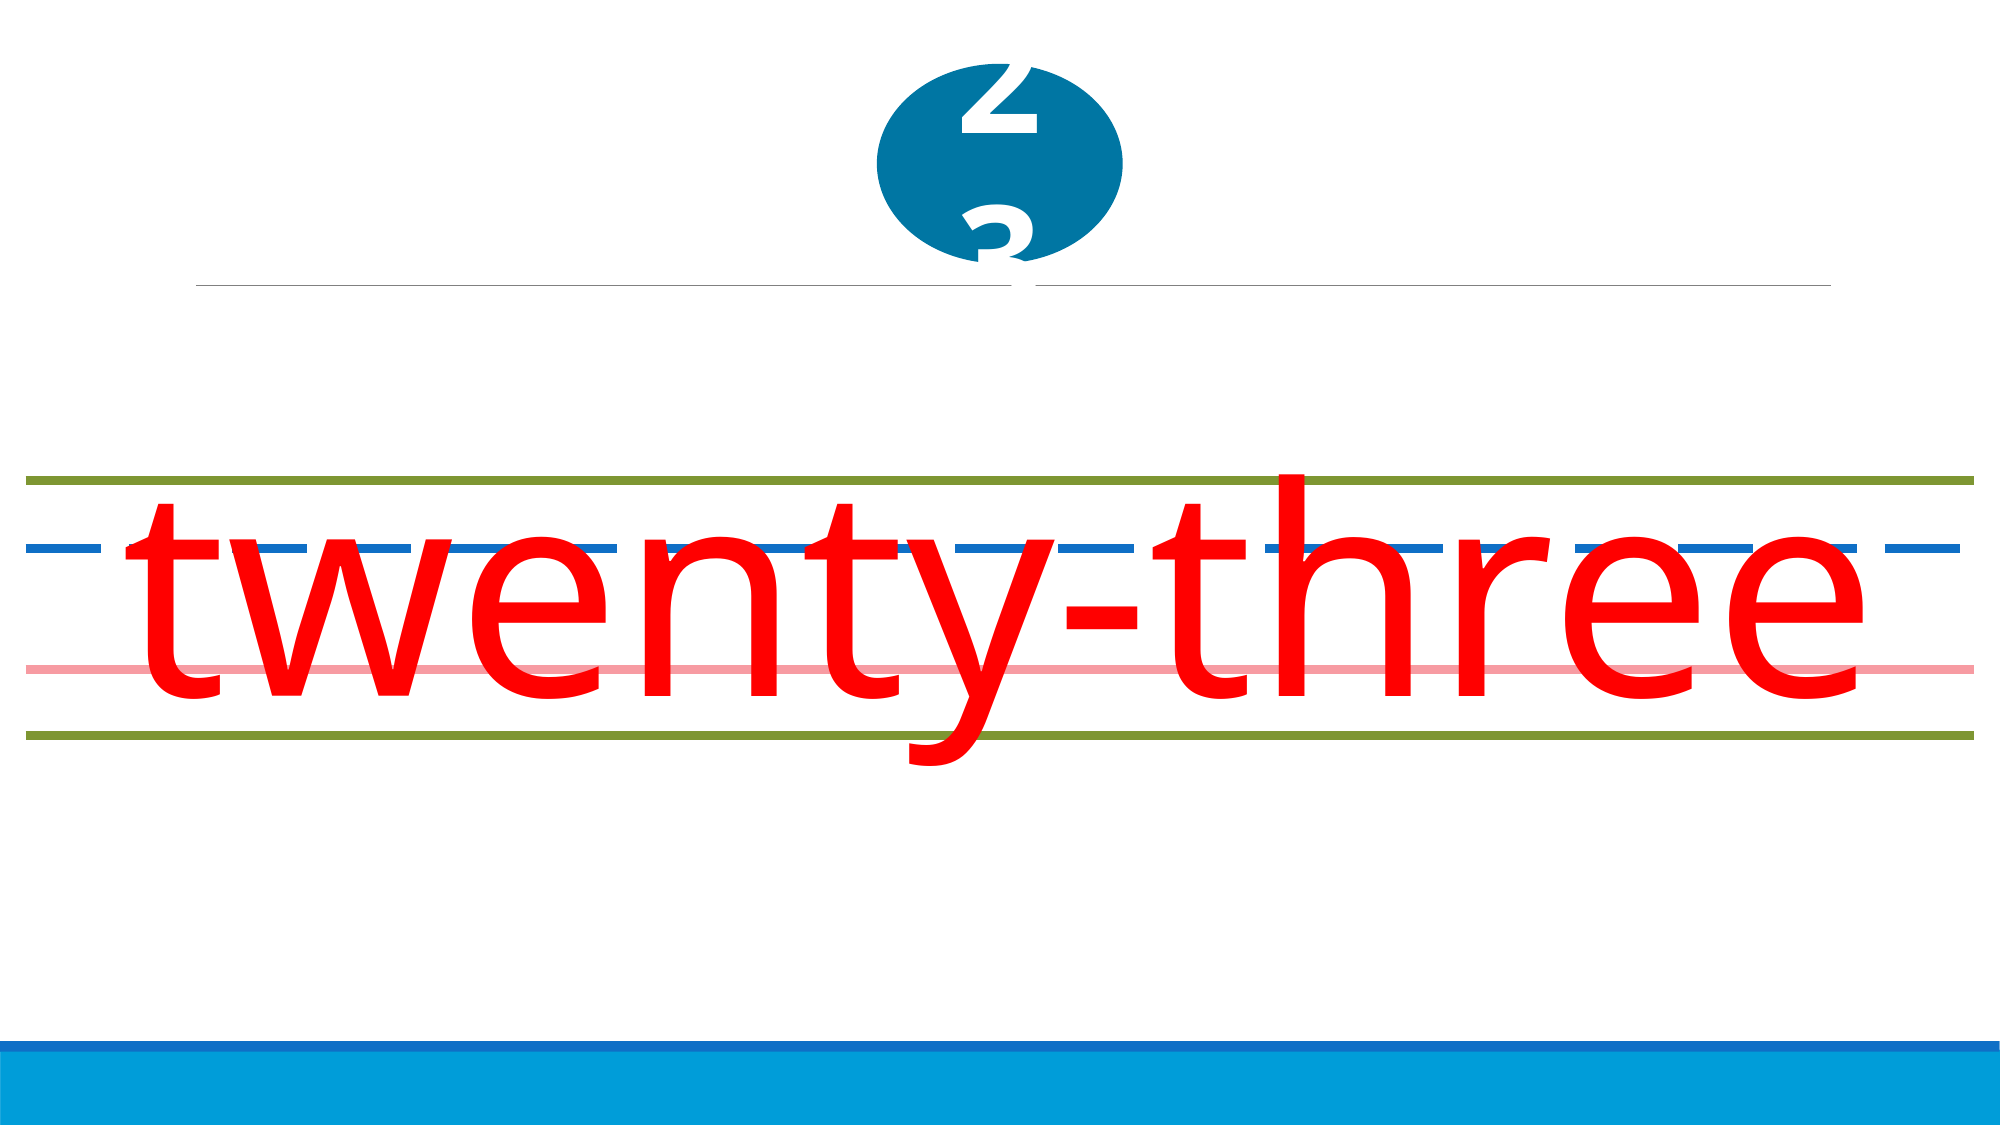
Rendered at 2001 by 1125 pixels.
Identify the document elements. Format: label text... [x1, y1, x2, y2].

text_box 23 [875, 62, 1124, 265]
list twenty-three [0, 437, 2000, 942]
